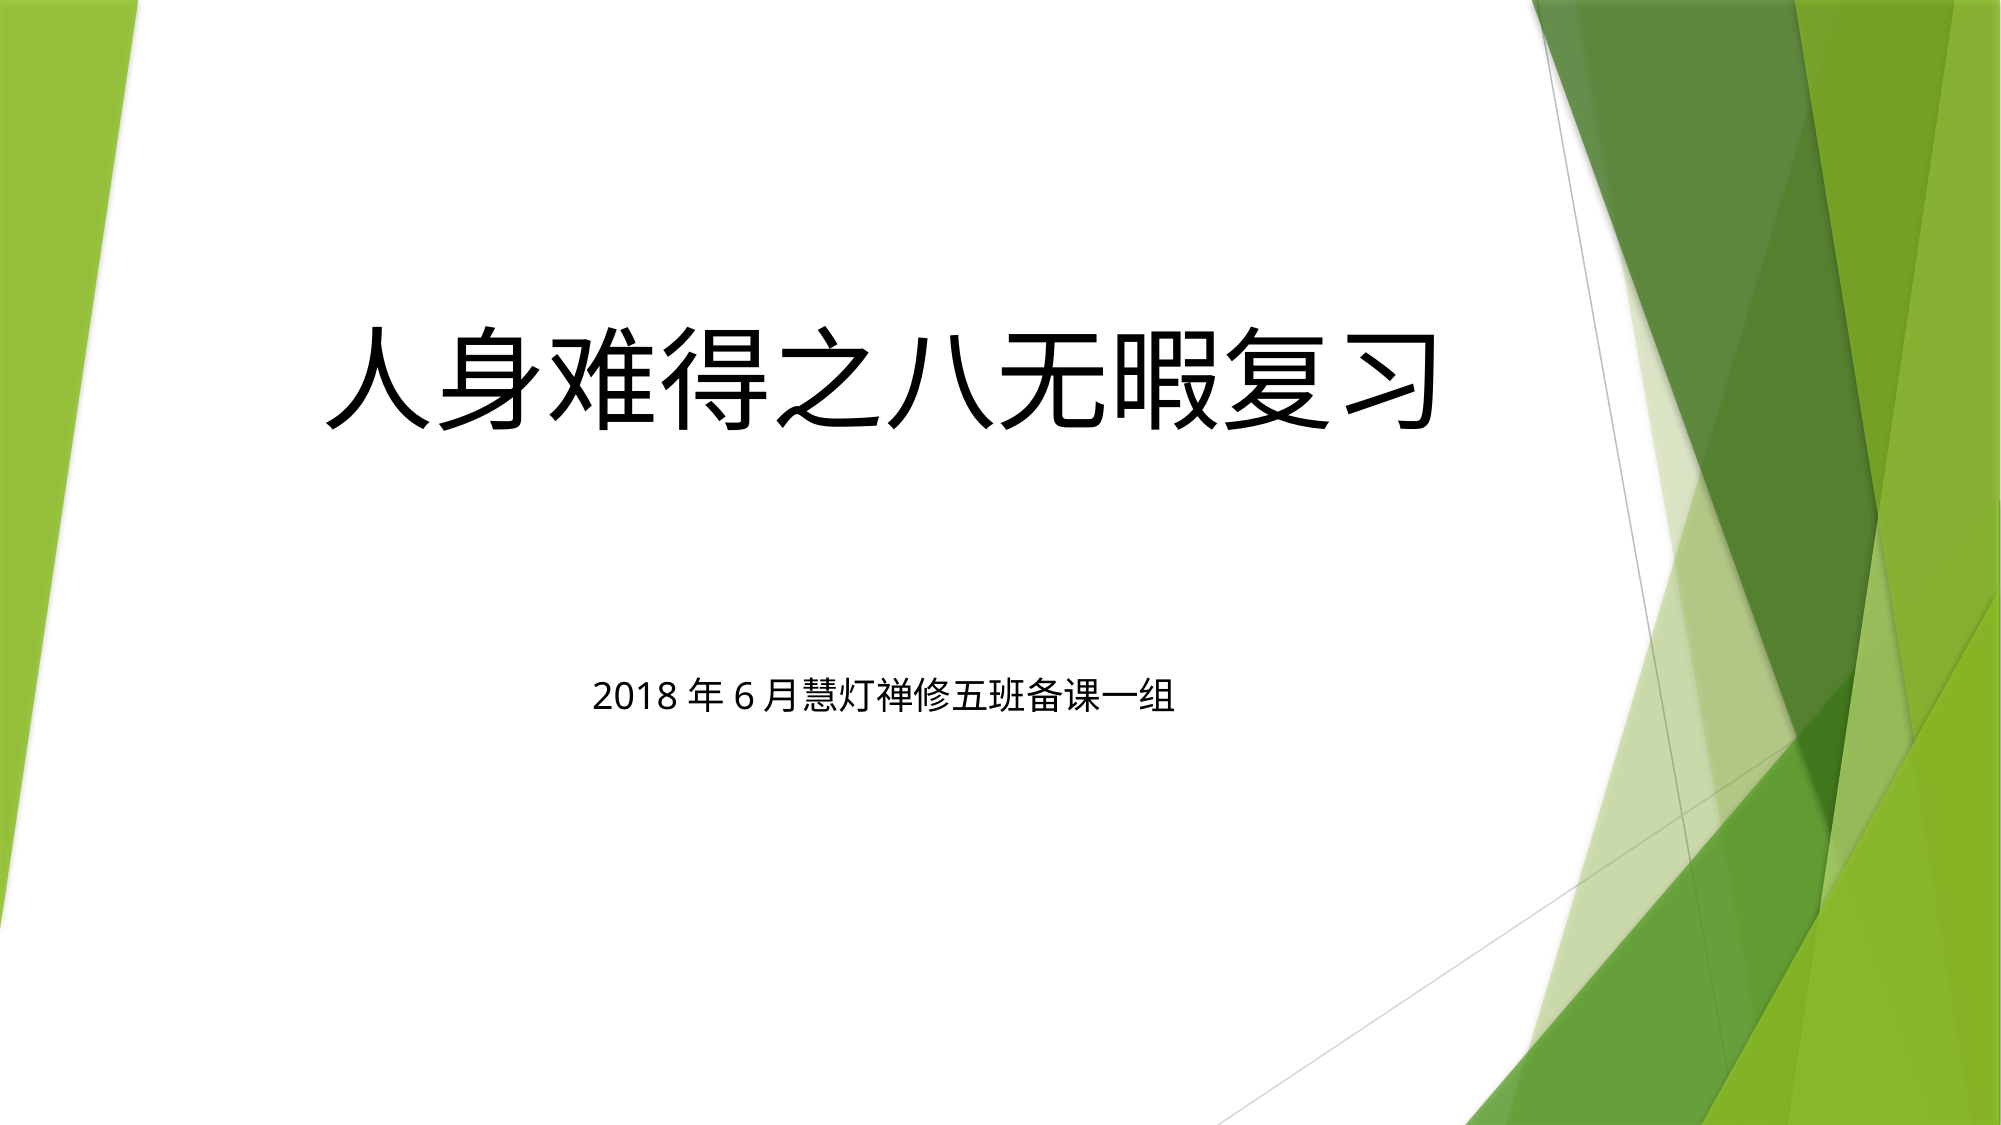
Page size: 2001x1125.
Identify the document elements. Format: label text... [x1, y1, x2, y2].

title 人身难得之八无暇复习 [247, 181, 1522, 452]
subtitle 2018年6月慧灯禅修五班备课一组 [247, 664, 1522, 845]
